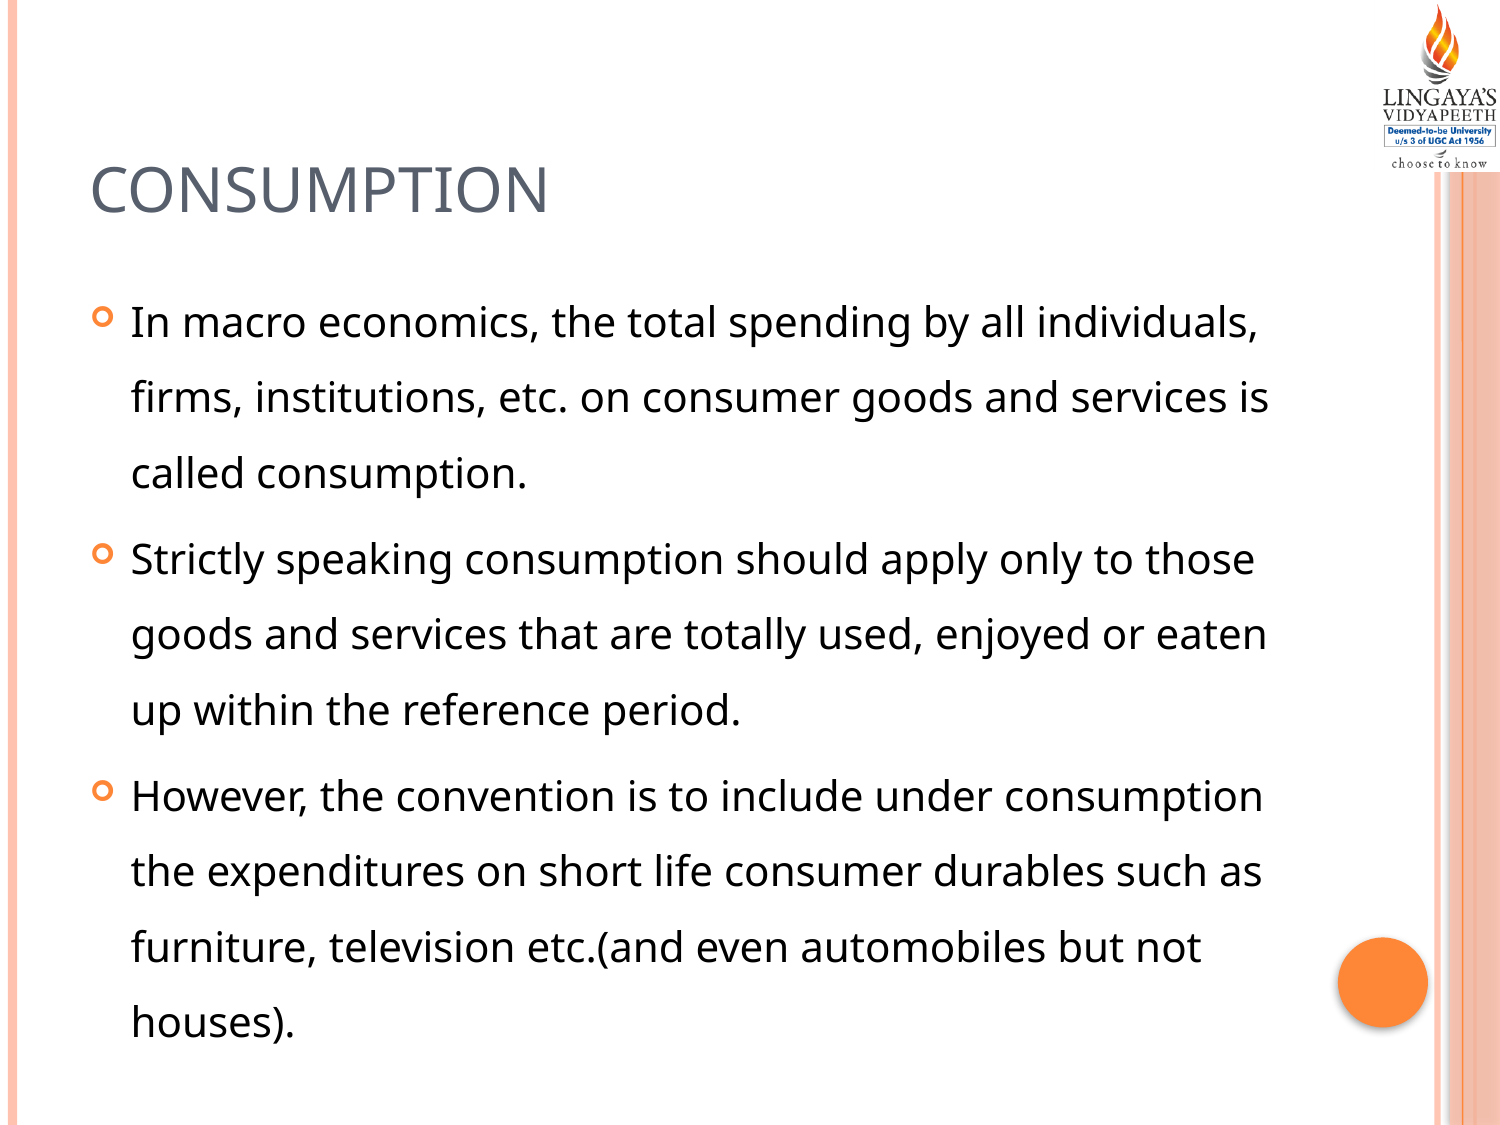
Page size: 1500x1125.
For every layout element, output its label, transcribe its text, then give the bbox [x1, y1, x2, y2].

picture [1374, 0, 1500, 172]
title Consumption [75, 45, 1300, 233]
list In macro economics, the total spending by all individuals, firms, institutions, etc. on consumer goods and services is called consumption. Strictly speaking consumption should apply only to those goods and services that are totally used, enjoyed or eaten up within the reference period. However, the convention is to include under consumption the expenditures on short life consumer durables such as furniture, television etc.(and even automobiles but not houses). [75, 262, 1300, 1062]
